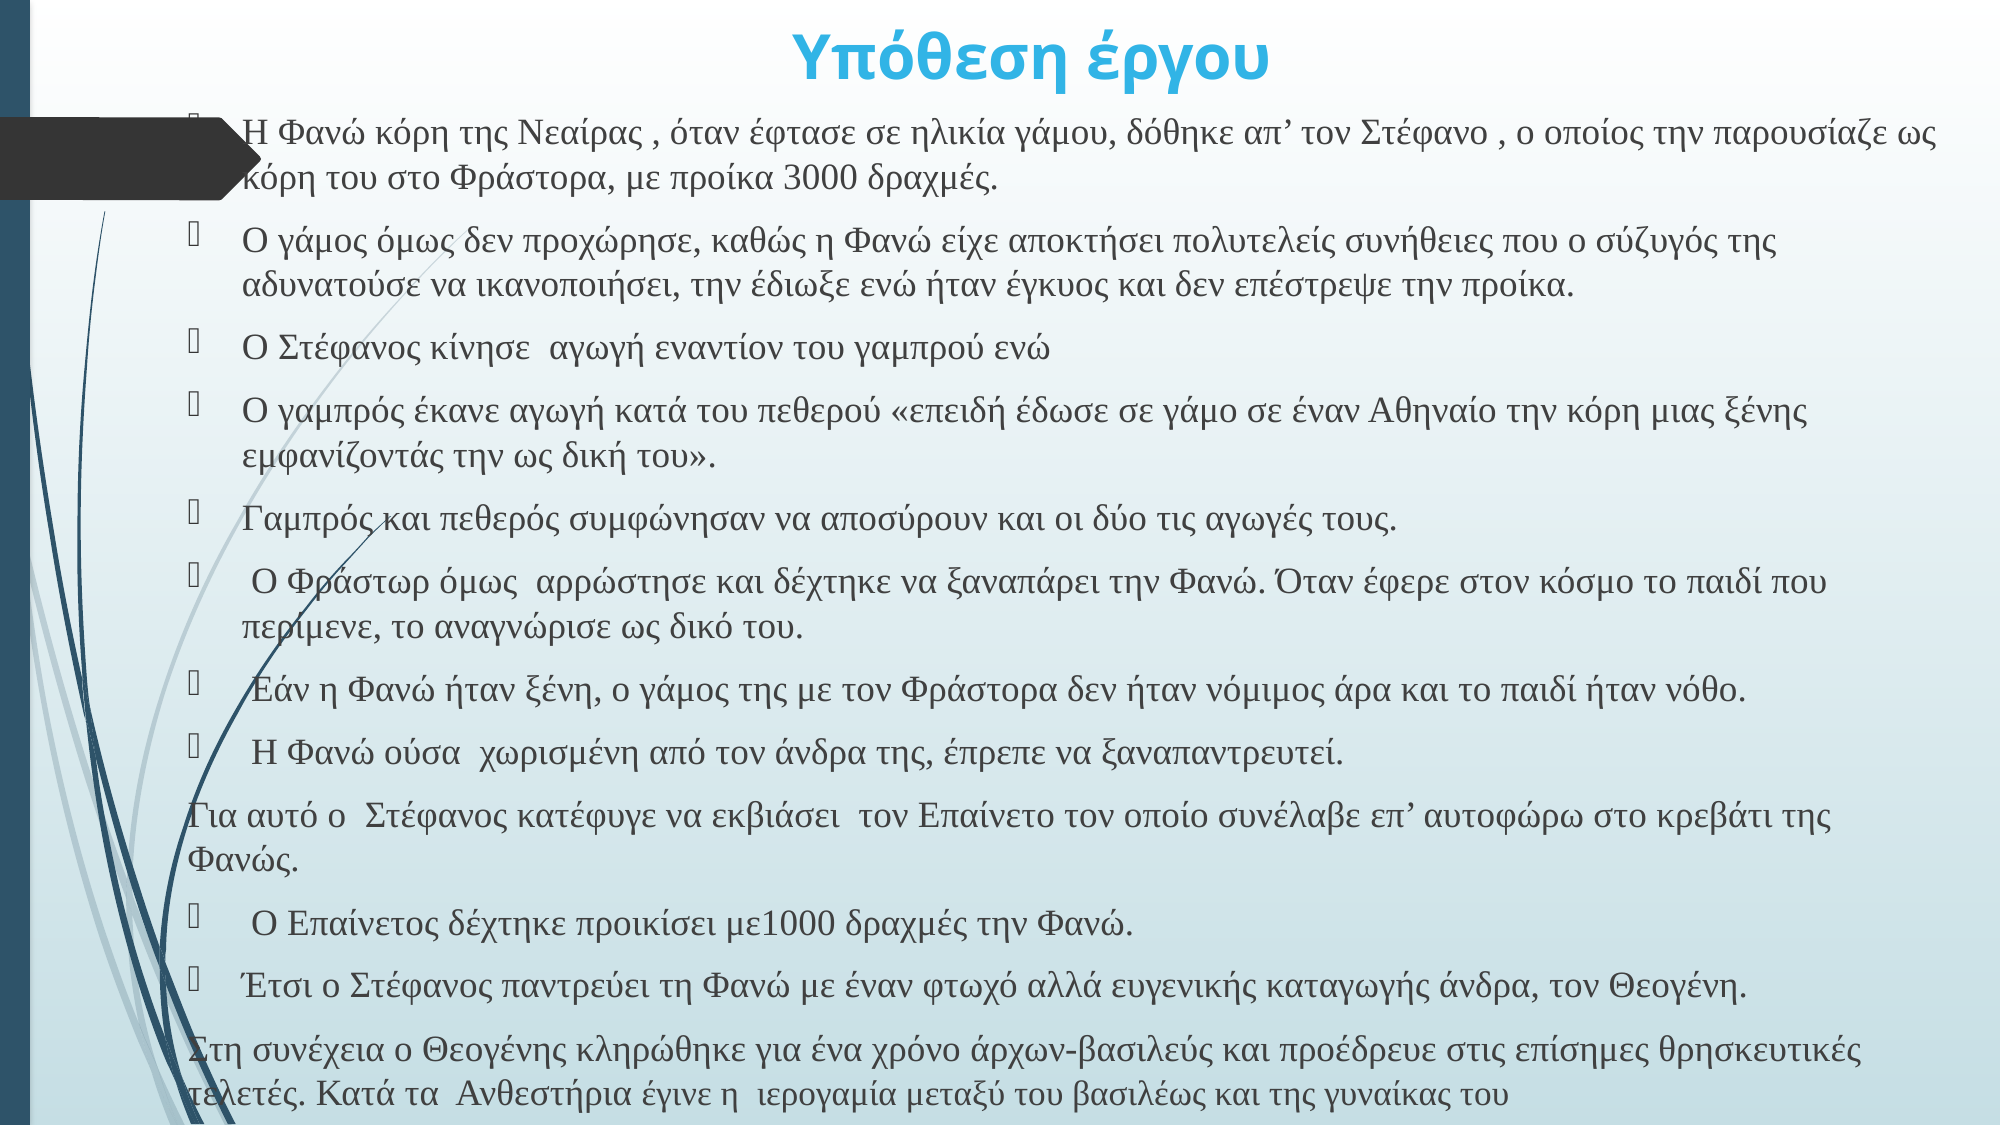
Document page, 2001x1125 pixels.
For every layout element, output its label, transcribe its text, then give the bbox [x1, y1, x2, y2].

title Υπόθεση έργου [301, 9, 1764, 99]
list Η Φανώ κόρη της Νεαίρας , όταν έφτασε σε ηλικία γάμου, δόθηκε απ’ τον Στέφανο , ο οποίος την παρουσίαζε ως κόρη του στο Φράστορα, με προίκα 3000 δραχμές. Ο γάμος όμως δεν προχώρησε, καθώς η Φανώ είχε αποκτήσει πολυτελείς συνήθειες που ο σύζυγός της αδυνατούσε να ικανοποιήσει, την έδιωξε ενώ ήταν έγκυος και δεν επέστρεψε την προίκα. Ο Στέφανος κίνησε αγωγή εναντίον του γαμπρού ενώ Ο γαμπρός έκανε αγωγή κατά του πεθερού «επειδή έδωσε σε γάμο σε έναν Αθηναίο την κόρη μιας ξένης εμφανίζοντάς την ως δική του». Γαμπρός και πεθερός συμφώνησαν να αποσύρουν και οι δύο τις αγωγές τους. Ο Φράστωρ όμως αρρώστησε και δέχτηκε να ξαναπάρει την Φανώ. Όταν έφερε στον κόσμο το παιδί που περίμενε, το αναγνώρισε ως δικό του. Εάν η Φανώ ήταν ξένη, ο γάμος της με τον Φράστορα δεν ήταν νόμιμος άρα και το παιδί ήταν νόθο. Η Φανώ ούσα χωρισμένη από τον άνδρα της, έπρεπε να ξαναπαντρευτεί. Για αυτό ο Στέφανος κατέφυγε να εκβιάσει τον Επαίνετο τον οποίο συνέλαβε επ’ αυτοφώρω στο κρεβάτι της Φανώς. Ο Επαίνετος δέχτηκε προικίσει με1000 δραχμές την Φανώ. Έτσι ο Στέφανος παντρεύει τη Φανώ με έναν φτωχό αλλά ευγενικής καταγωγής άνδρα, τον Θεογένη. Στη συνέχεια ο Θεογένης κληρώθηκε για ένα χρόνο άρχων-βασιλεύς και προέδρευε στις επίσημες θρησκευτικές τελετές. Κατά τα Ανθεστήρια έγινε η ιερογαμία μεταξύ του βασιλέως και της γυναίκας του [172, 99, 1960, 1125]
